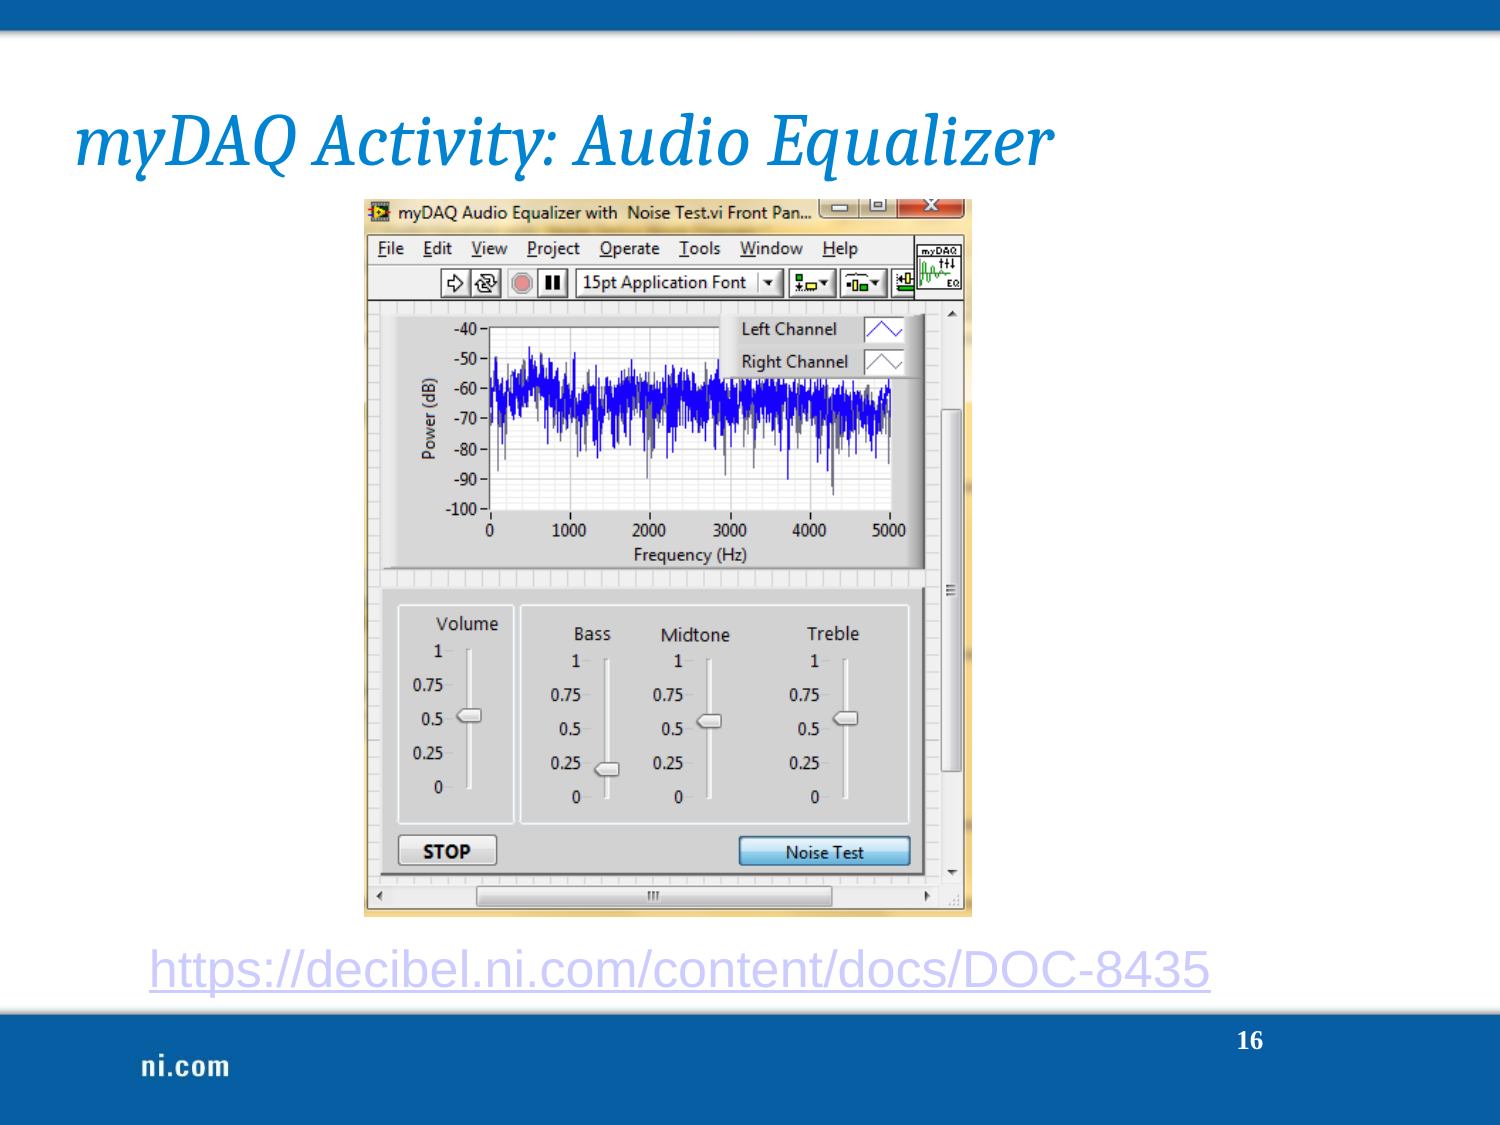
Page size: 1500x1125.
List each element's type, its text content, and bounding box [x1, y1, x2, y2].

list https://decibel.ni.com/content/docs/DOC-8435 [148, 936, 1369, 1005]
slide_number 16 [1075, 1024, 1425, 1103]
picture [0, 0, 1500, 1125]
title myDAQ Activity: Audio Equalizer [74, 44, 1425, 233]
